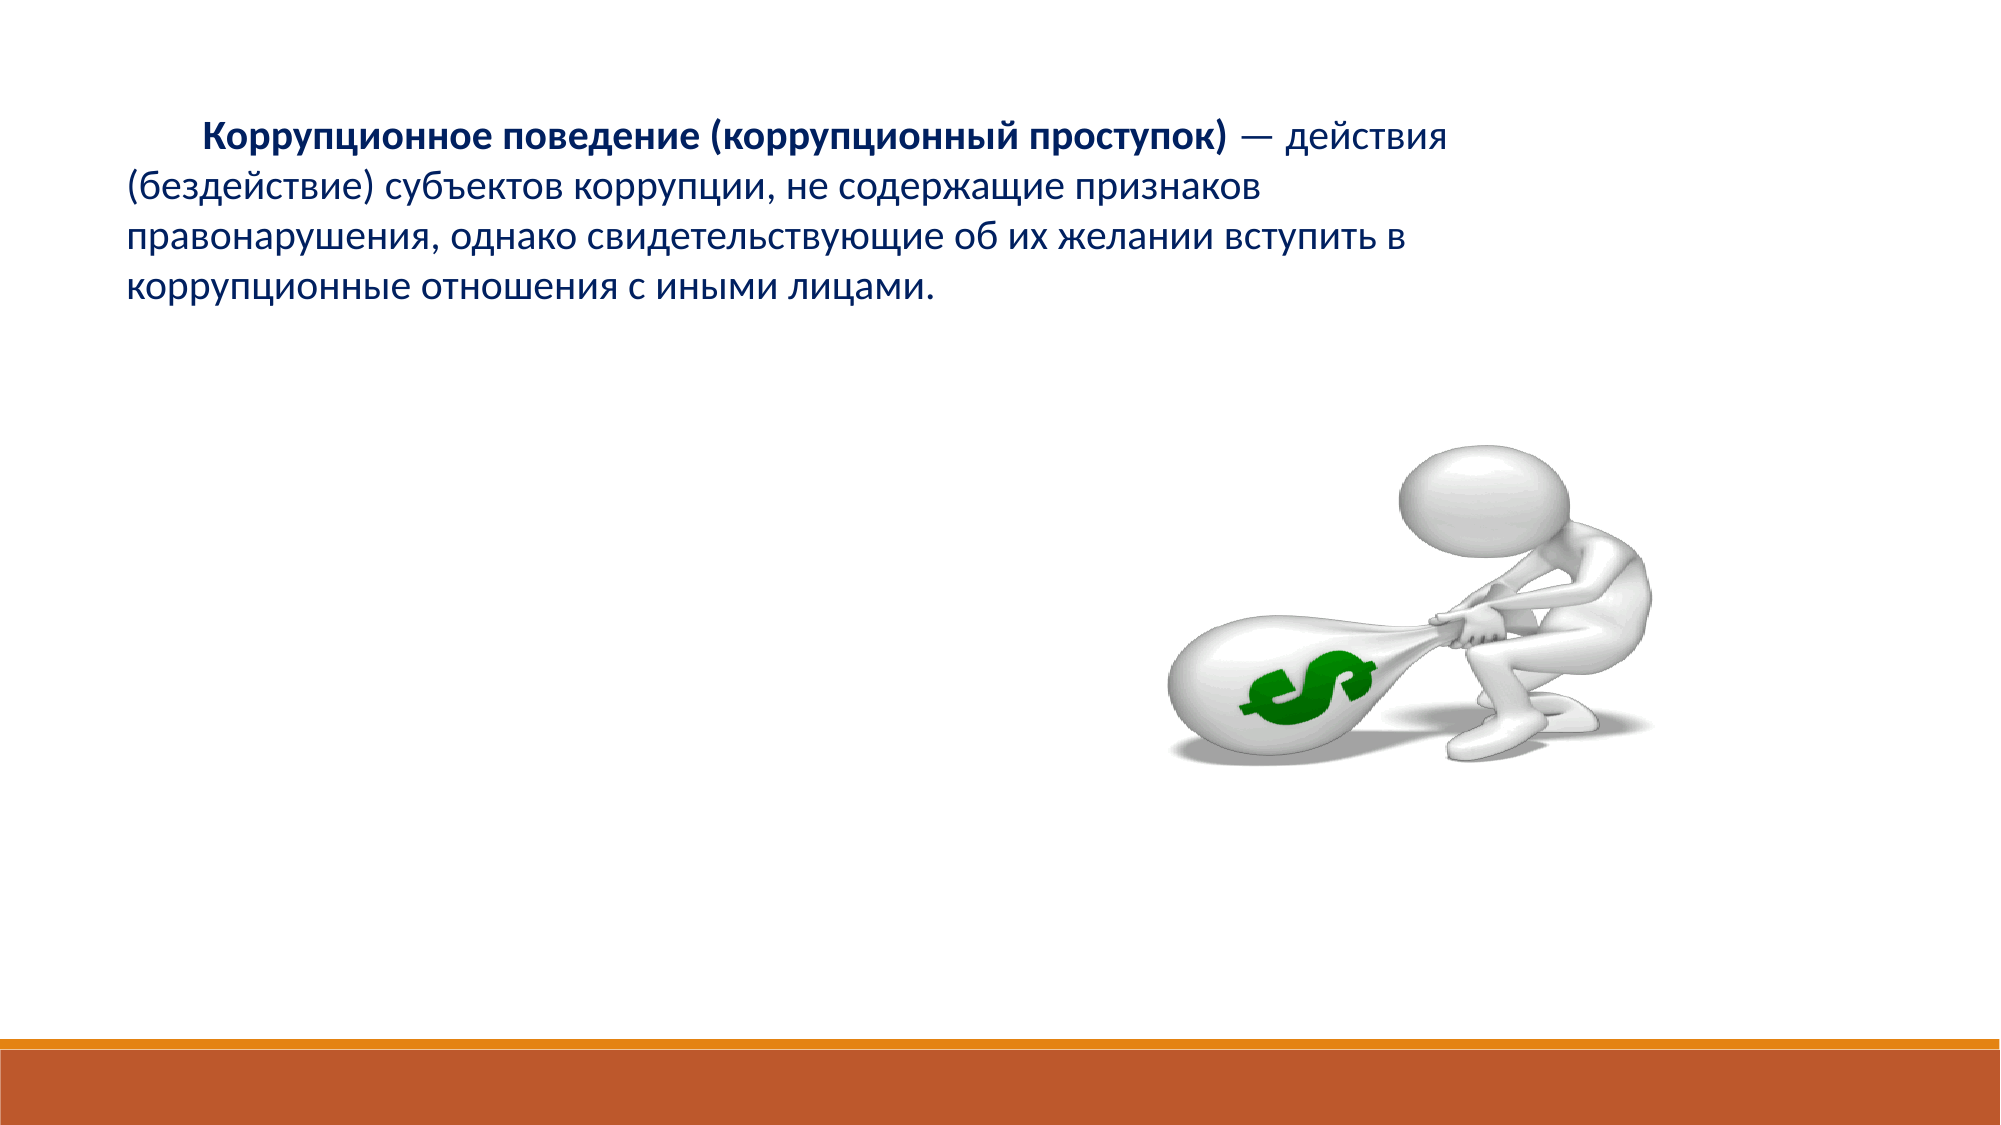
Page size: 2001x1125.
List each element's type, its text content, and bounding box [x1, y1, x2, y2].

picture [1132, 383, 1757, 870]
text_box Коррупционное поведение (коррупционный проступок) — действия (бездействие) субъектов коррупции, не содержащие признаков правонарушения, однако свидетельствующие об их желании вступить в коррупционные отношения с иными лицами. [111, 100, 1588, 315]
